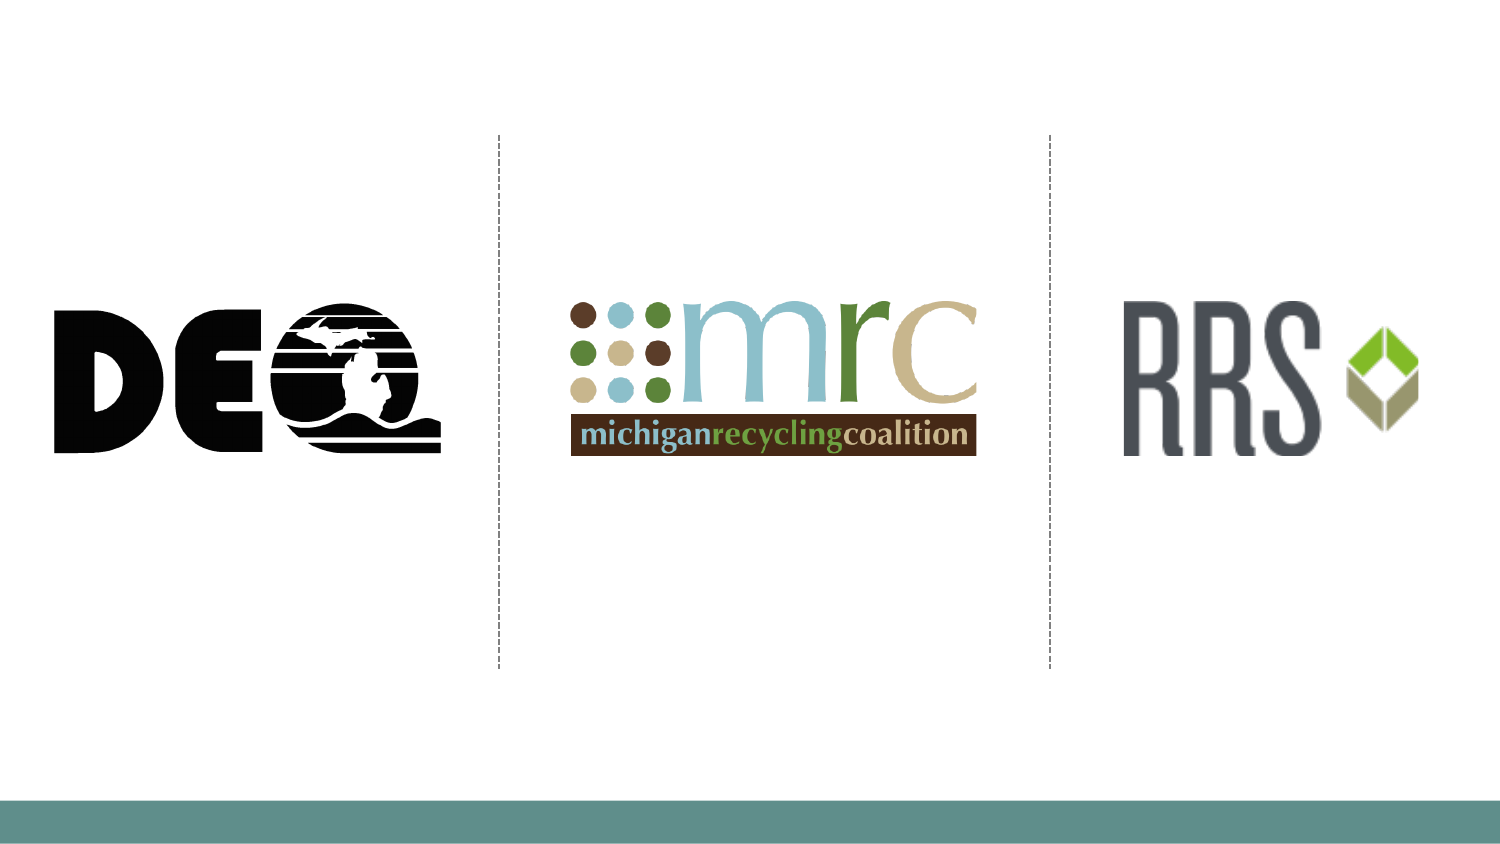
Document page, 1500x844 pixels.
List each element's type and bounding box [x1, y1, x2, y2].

picture [1123, 301, 1419, 456]
picture [54, 303, 441, 454]
picture [570, 301, 977, 456]
